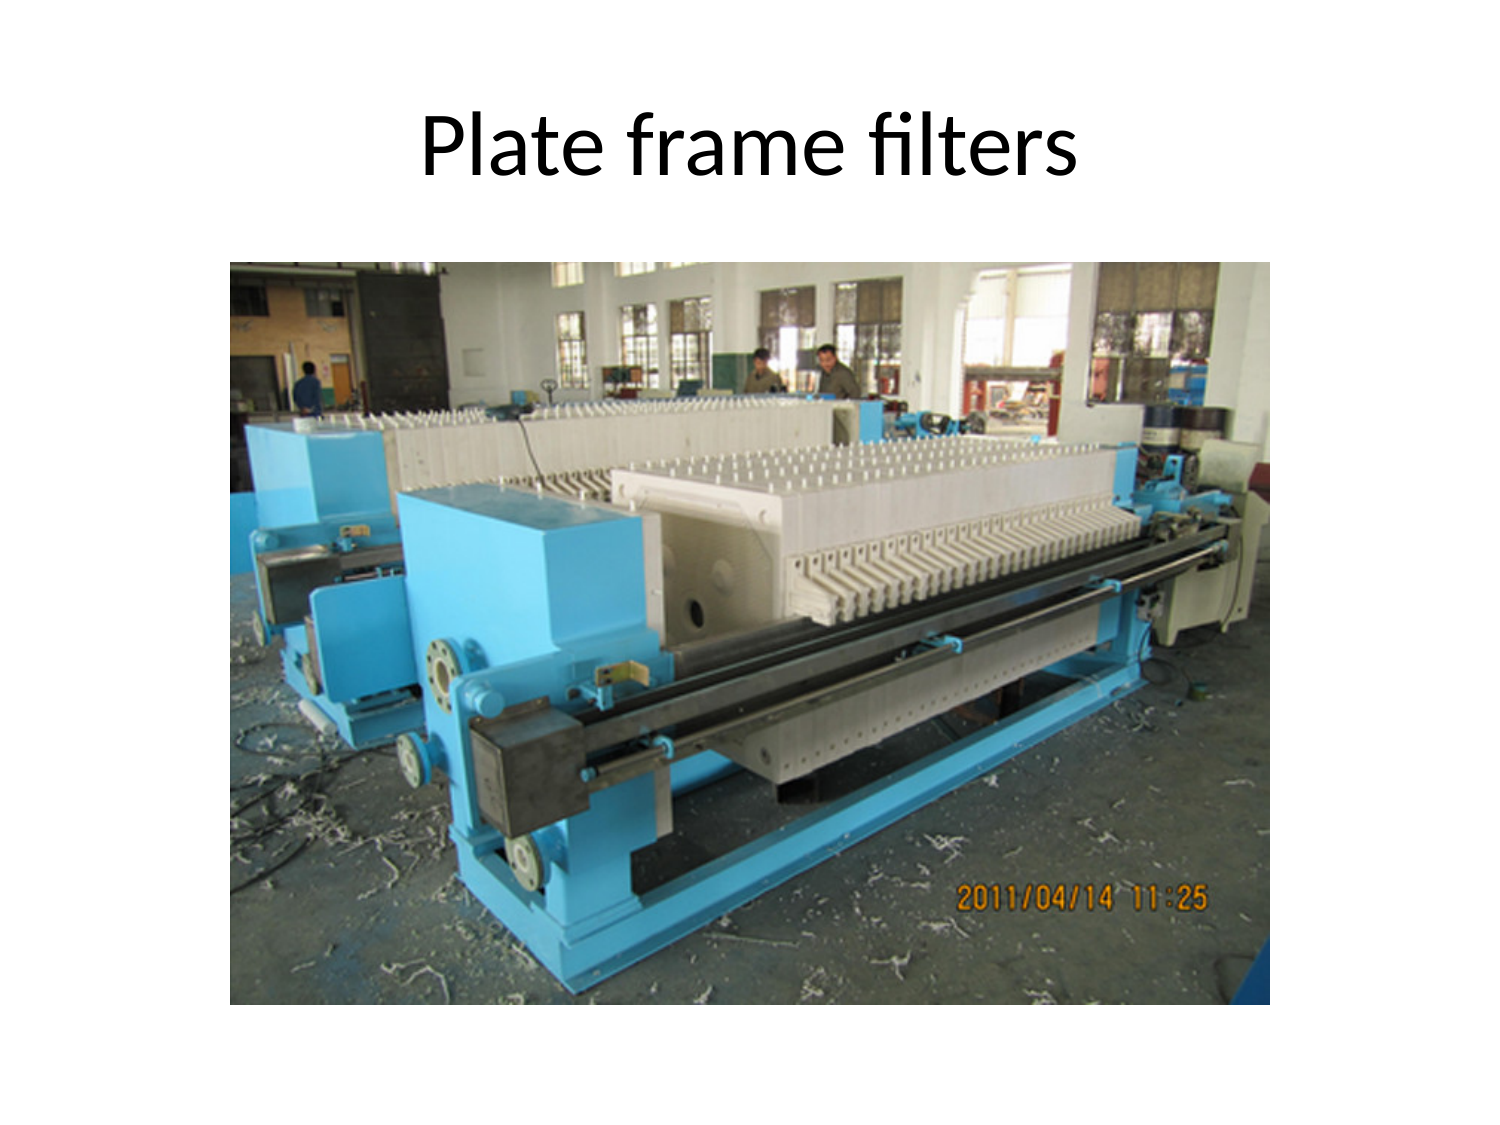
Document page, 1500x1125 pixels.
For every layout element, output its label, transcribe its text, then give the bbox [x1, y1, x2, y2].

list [230, 262, 1270, 1006]
title Plate frame filters [75, 45, 1425, 233]
